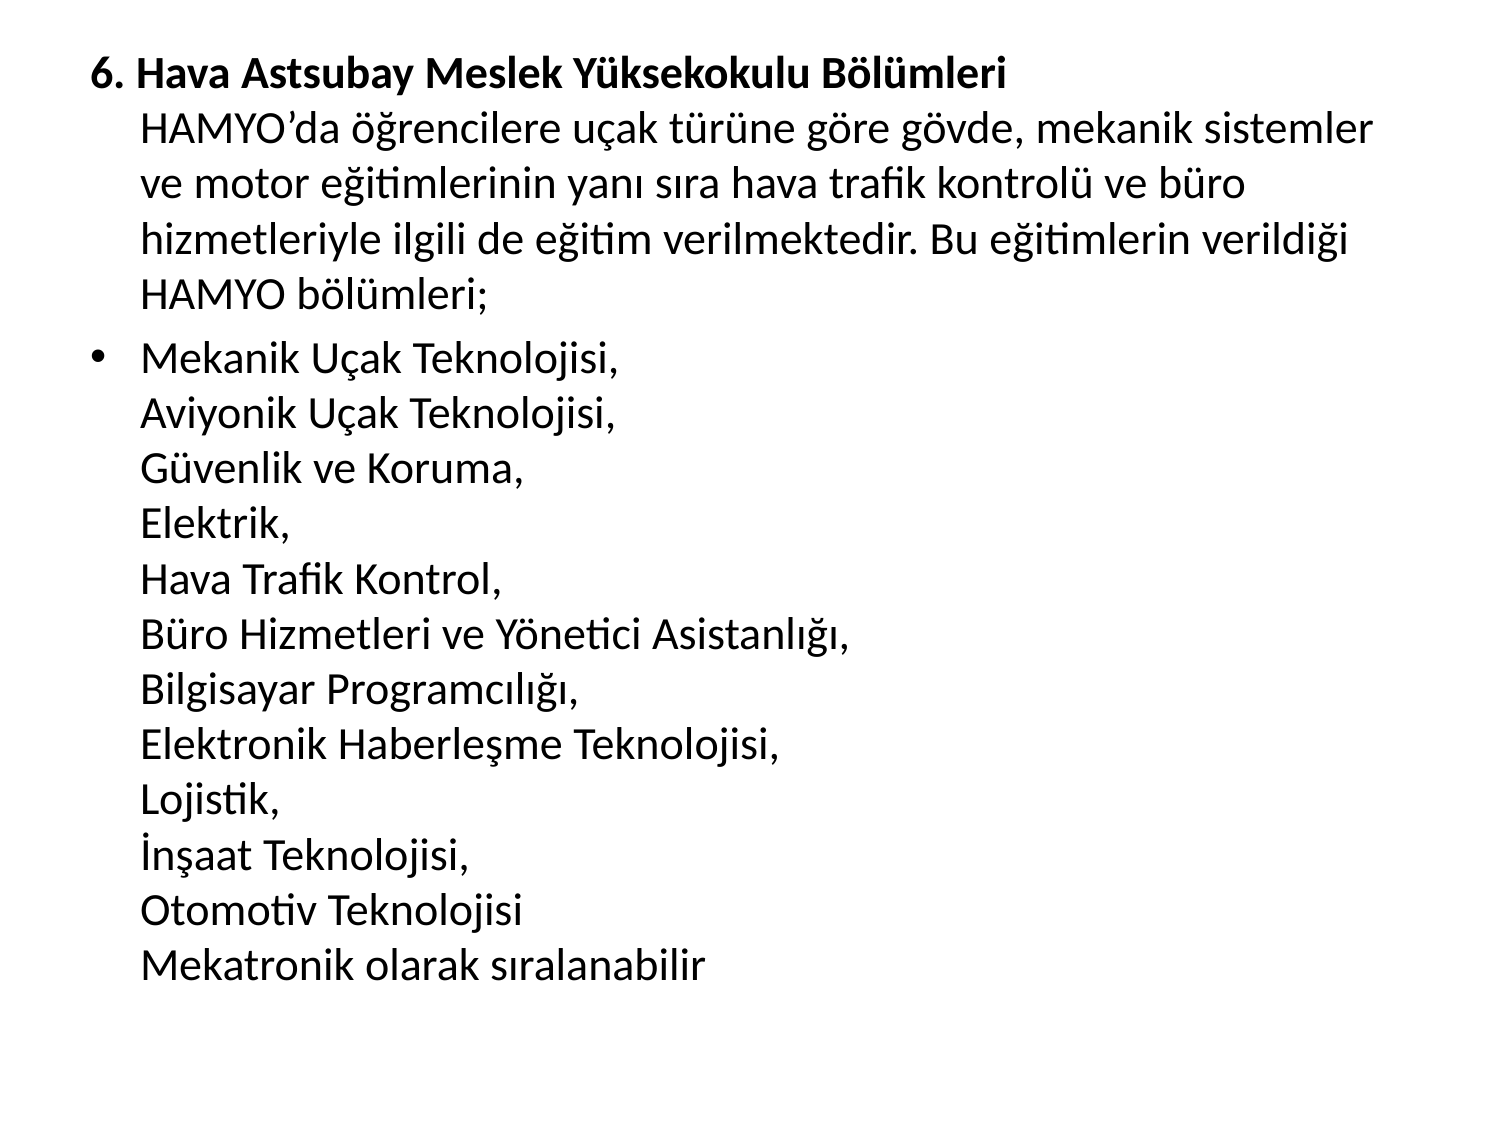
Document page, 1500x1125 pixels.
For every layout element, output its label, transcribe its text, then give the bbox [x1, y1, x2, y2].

list 6. Hava Astsubay Meslek Yüksekokulu Bölümleri HAMYO’da öğrencilere uçak türüne göre gövde, mekanik sistemler ve motor eğitimlerinin yanı sıra hava trafik kontrolü ve büro hizmetleriyle ilgili de eğitim verilmektedir. Bu eğitimlerin verildiği HAMYO bölümleri; Mekanik Uçak Teknolojisi, Aviyonik Uçak Teknolojisi, Güvenlik ve Koruma, Elektrik, Hava Trafik Kontrol, Büro Hizmetleri ve Yönetici Asistanlığı, Bilgisayar Programcılığı, Elektronik Haberleşme Teknolojisi, Lojistik, İnşaat Teknolojisi, Otomotiv Teknolojisi Mekatronik olarak sıralanabilir [75, 35, 1425, 1005]
